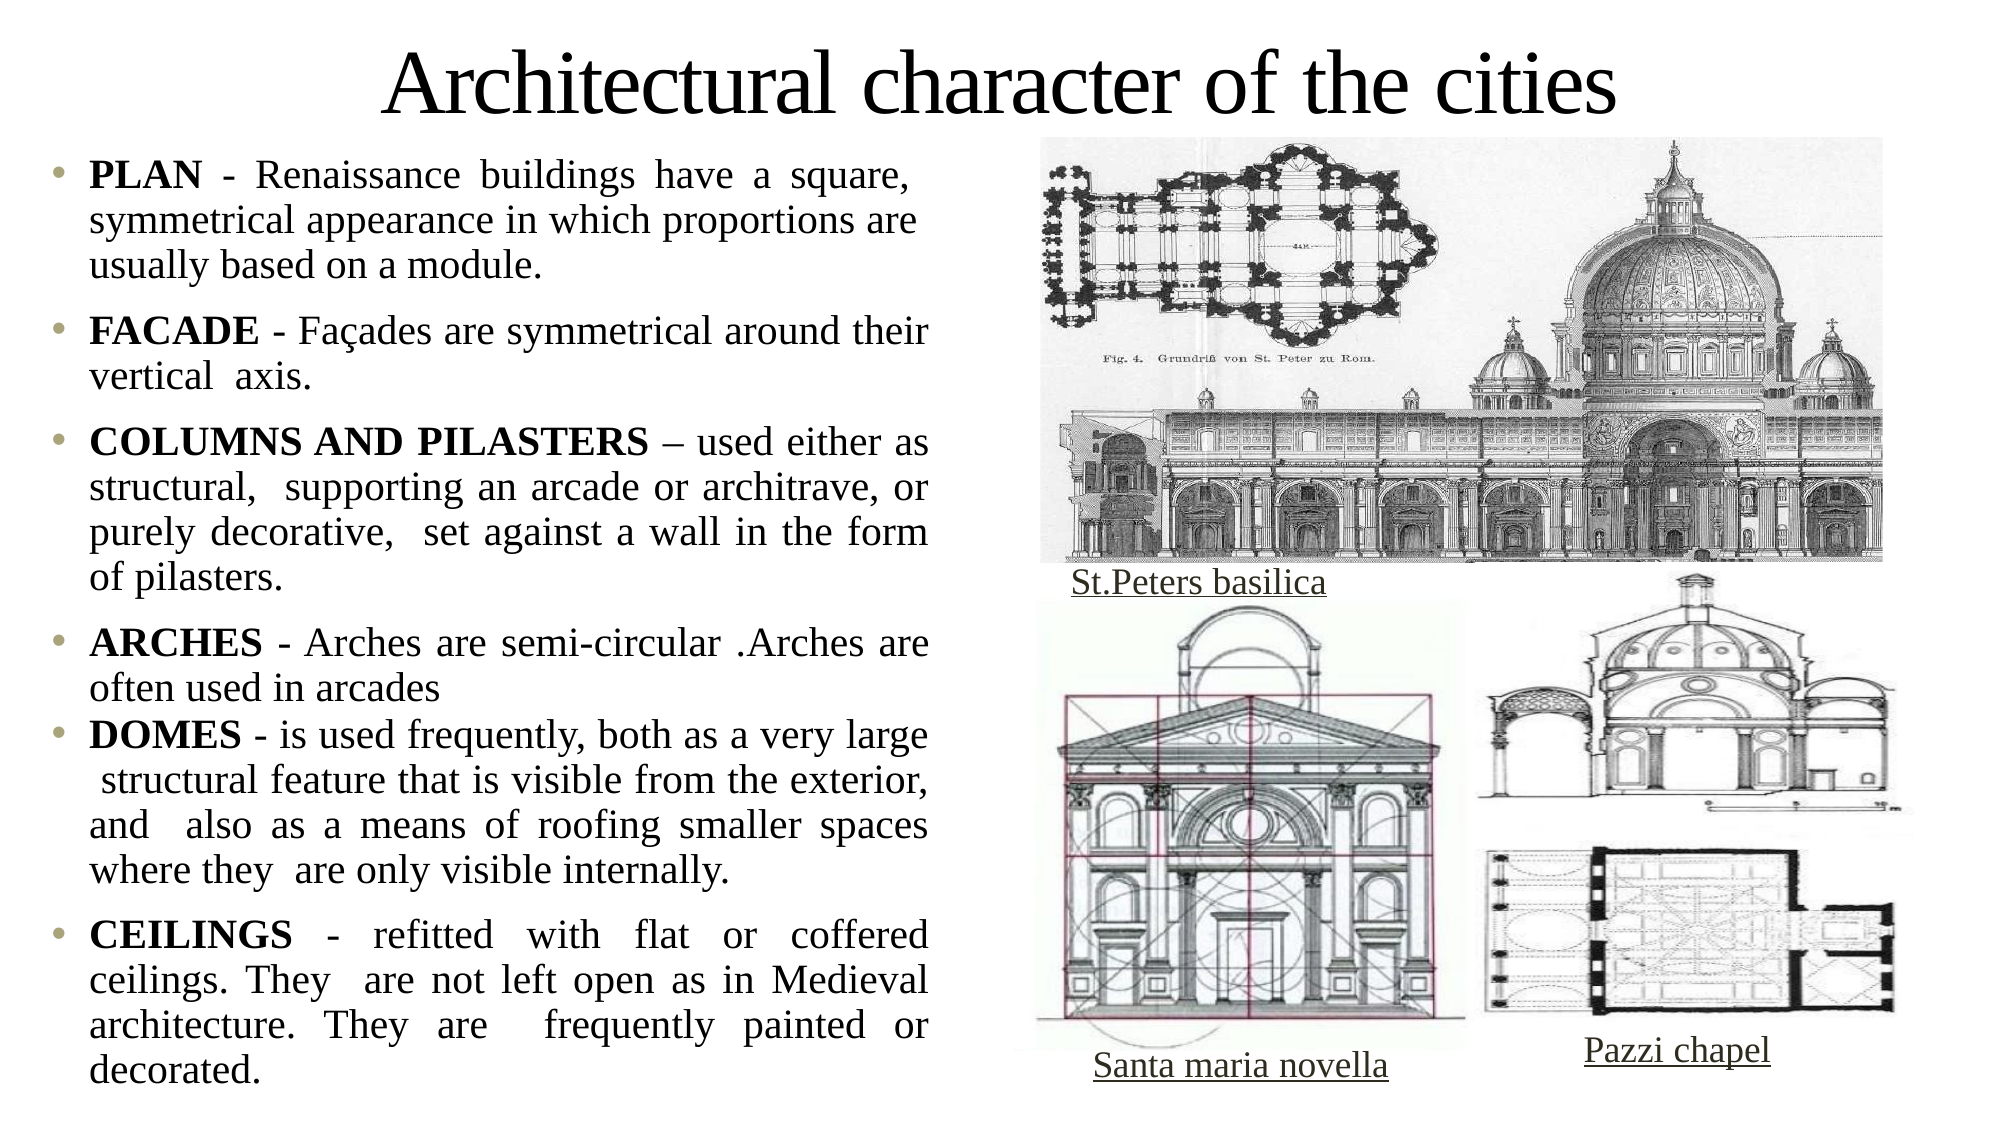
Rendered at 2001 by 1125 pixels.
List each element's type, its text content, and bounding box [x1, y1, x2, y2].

text_box Pazzi chapel [1568, 1017, 1896, 1123]
text_box [1474, 562, 1915, 1024]
title Architectural character of the cities [137, 0, 1863, 193]
text_box [1040, 137, 1883, 563]
text_box [1014, 597, 1475, 1051]
text_box St.Peters basilica [1055, 549, 1491, 597]
text_box Santa maria novella [1077, 1032, 1412, 1125]
list PLAN - Renaissance buildings have a square, symmetrical appearance in which proportions are usually based on a module. FACADE - Façades are symmetrical around their vertical axis. COLUMNS AND PILASTERS – used either as structural, supporting an arcade or architrave, or purely decorative, set against a wall in the form of pilasters. ARCHES - Arches are semi-circular .Arches are often used in arcades DOMES - is used frequently, both as a very large structural feature that is visible from the exterior, and also as a means of roofing smaller spaces where they are only visible internally. CEILINGS - refitted with flat or coffered ceilings. They are not left open as in Medieval architecture. They are frequently painted or decorated. [36, 144, 945, 859]
